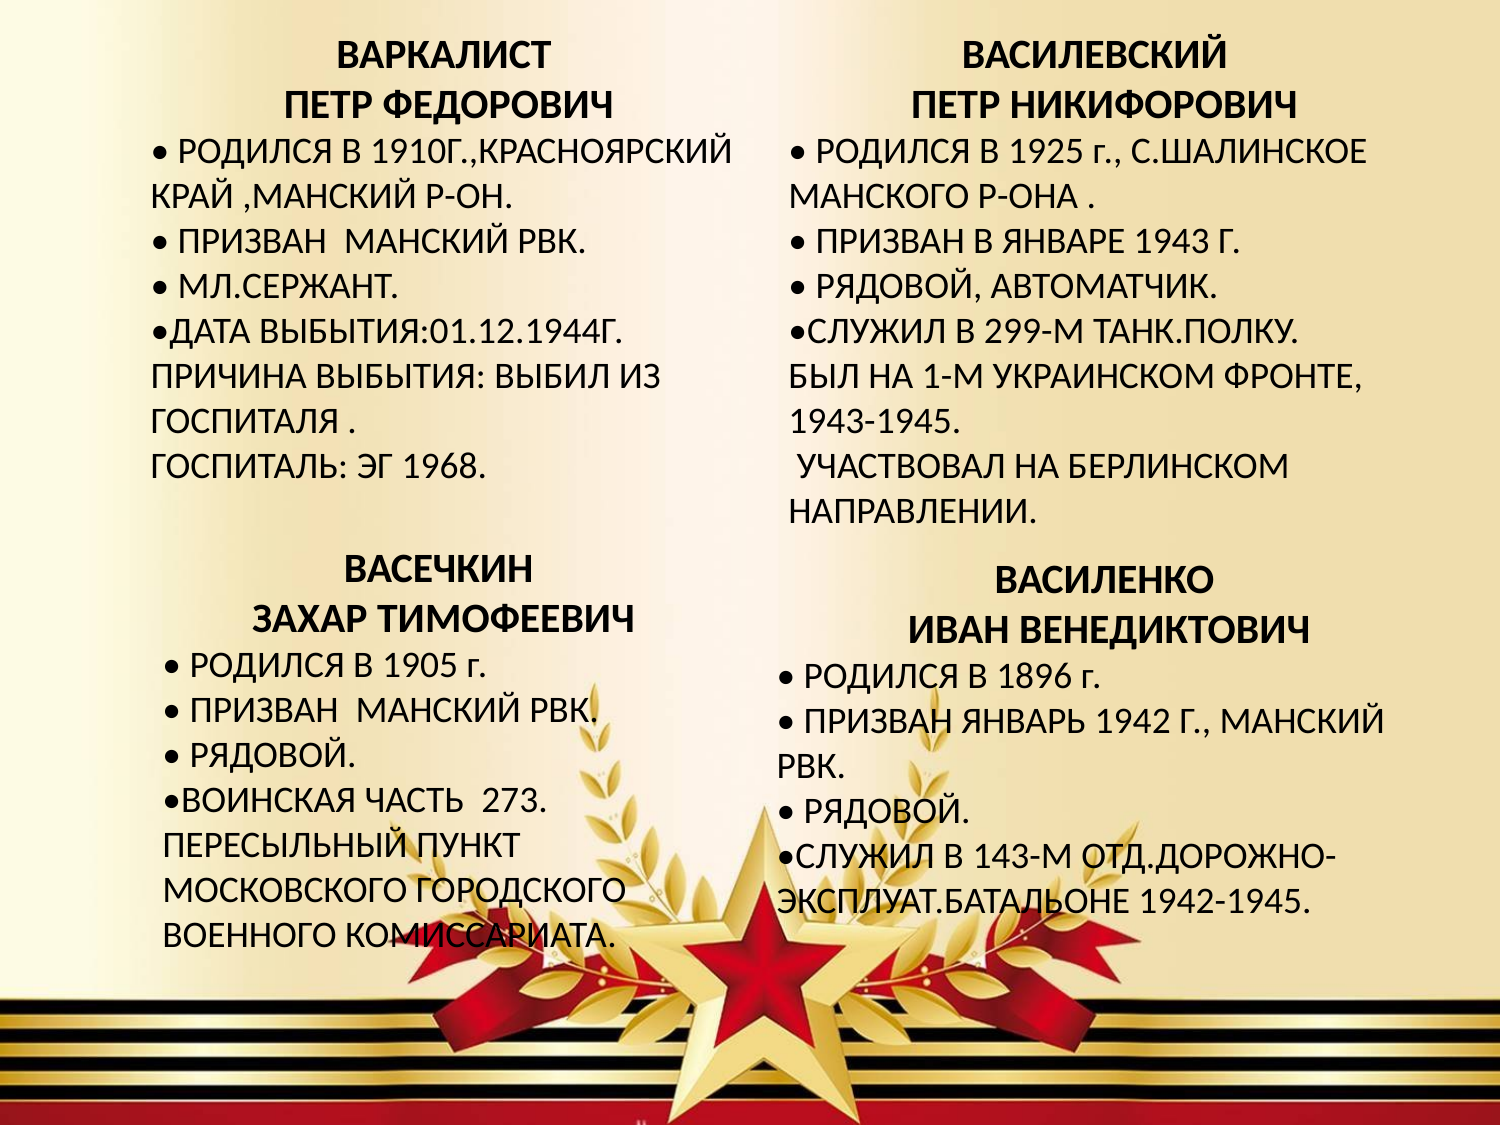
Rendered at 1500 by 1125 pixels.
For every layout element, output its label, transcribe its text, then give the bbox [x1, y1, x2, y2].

text_box ВАРКАЛИСТ ПЕТР ФЕДОРОВИЧ • РОДИЛСЯ В 1910Г.,КРАСНОЯРСКИЙ КРАЙ ,МАНСКИЙ Р-ОН. • ПРИЗВАН МАНСКИЙ РВК. • МЛ.СЕРЖАНТ. •ДАТА ВЫБЫТИЯ:01.12.1944Г. ПРИЧИНА ВЫБЫТИЯ: ВЫБИЛ ИЗ ГОСПИТАЛЯ . ГОСПИТАЛЬ: ЭГ 1968. [135, 19, 762, 539]
picture [0, 0, 1500, 1125]
text_box [98, 78, 762, 988]
text_box ВАСЕЧКИН ЗАХАР ТИМОФЕЕВИЧ • РОДИЛСЯ В 1905 г. • ПРИЗВАН МАНСКИЙ РВК. • РЯДОВОЙ. •ВОИНСКАЯ ЧАСТЬ 273. ПЕРЕСЫЛЬНЫЙ ПУНКТ МОСКОВСКОГО ГОРОДСКОГО ВОЕННОГО КОМИССАРИАТА. [147, 532, 740, 963]
text_box ВАСИЛЕНКО ИВАН ВЕНЕДИКТОВИЧ • РОДИЛСЯ В 1896 г. • ПРИЗВАН ЯНВАРЬ 1942 Г., МАНСКИЙ РВК. • РЯДОВОЙ. •СЛУЖИЛ В 143-М ОТД.ДОРОЖНО-ЭКСПЛУАТ.БАТАЛЬОНЕ 1942-1945. [761, 544, 1447, 929]
text_box ВАСИЛЕВСКИЙ ПЕТР НИКИФОРОВИЧ • РОДИЛСЯ В 1925 г., С.ШАЛИНСКОЕ МАНСКОГО Р-ОНА . • ПРИЗВАН В ЯНВАРЕ 1943 Г. • РЯДОВОЙ, АВТОМАТЧИК. •СЛУЖИЛ В 299-М ТАНК.ПОЛКУ. БЫЛ НА 1-М УКРАИНСКОМ ФРОНТЕ, 1943-1945. УЧАСТВОВАЛ НА БЕРЛИНСКОМ НАПРАВЛЕНИИ. [773, 19, 1436, 539]
